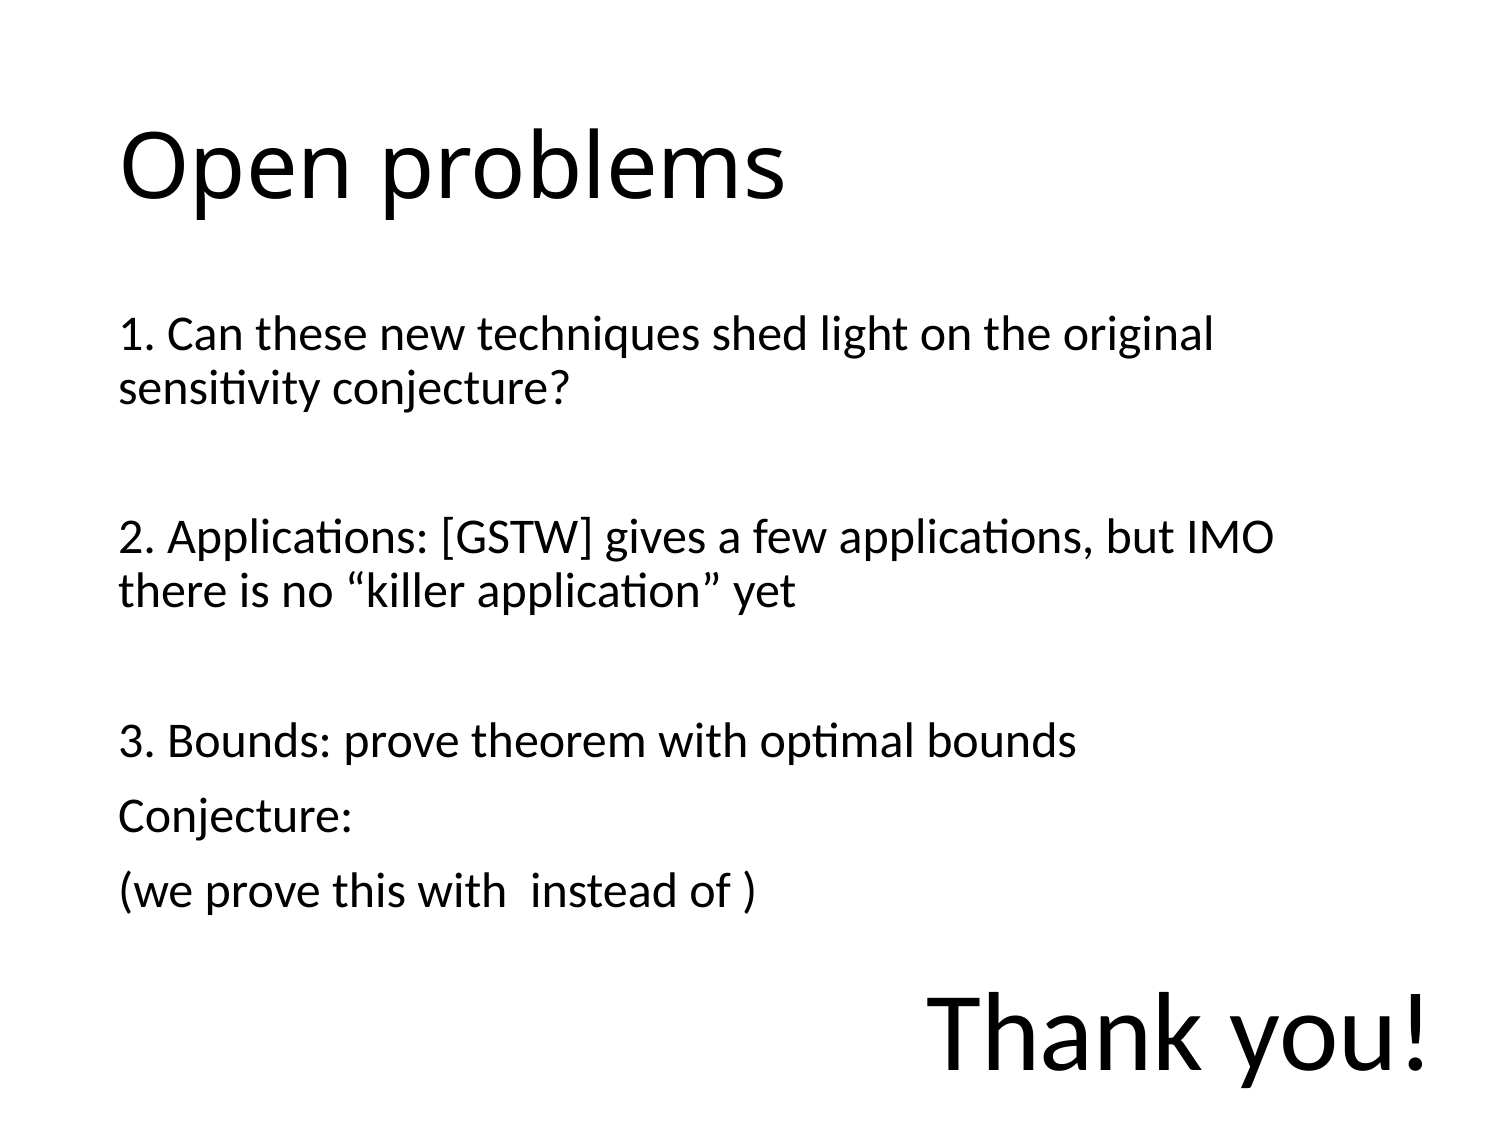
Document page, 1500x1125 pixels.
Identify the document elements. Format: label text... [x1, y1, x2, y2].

text_box Thank you! [911, 950, 1450, 1101]
title Open problems [103, 59, 1397, 278]
